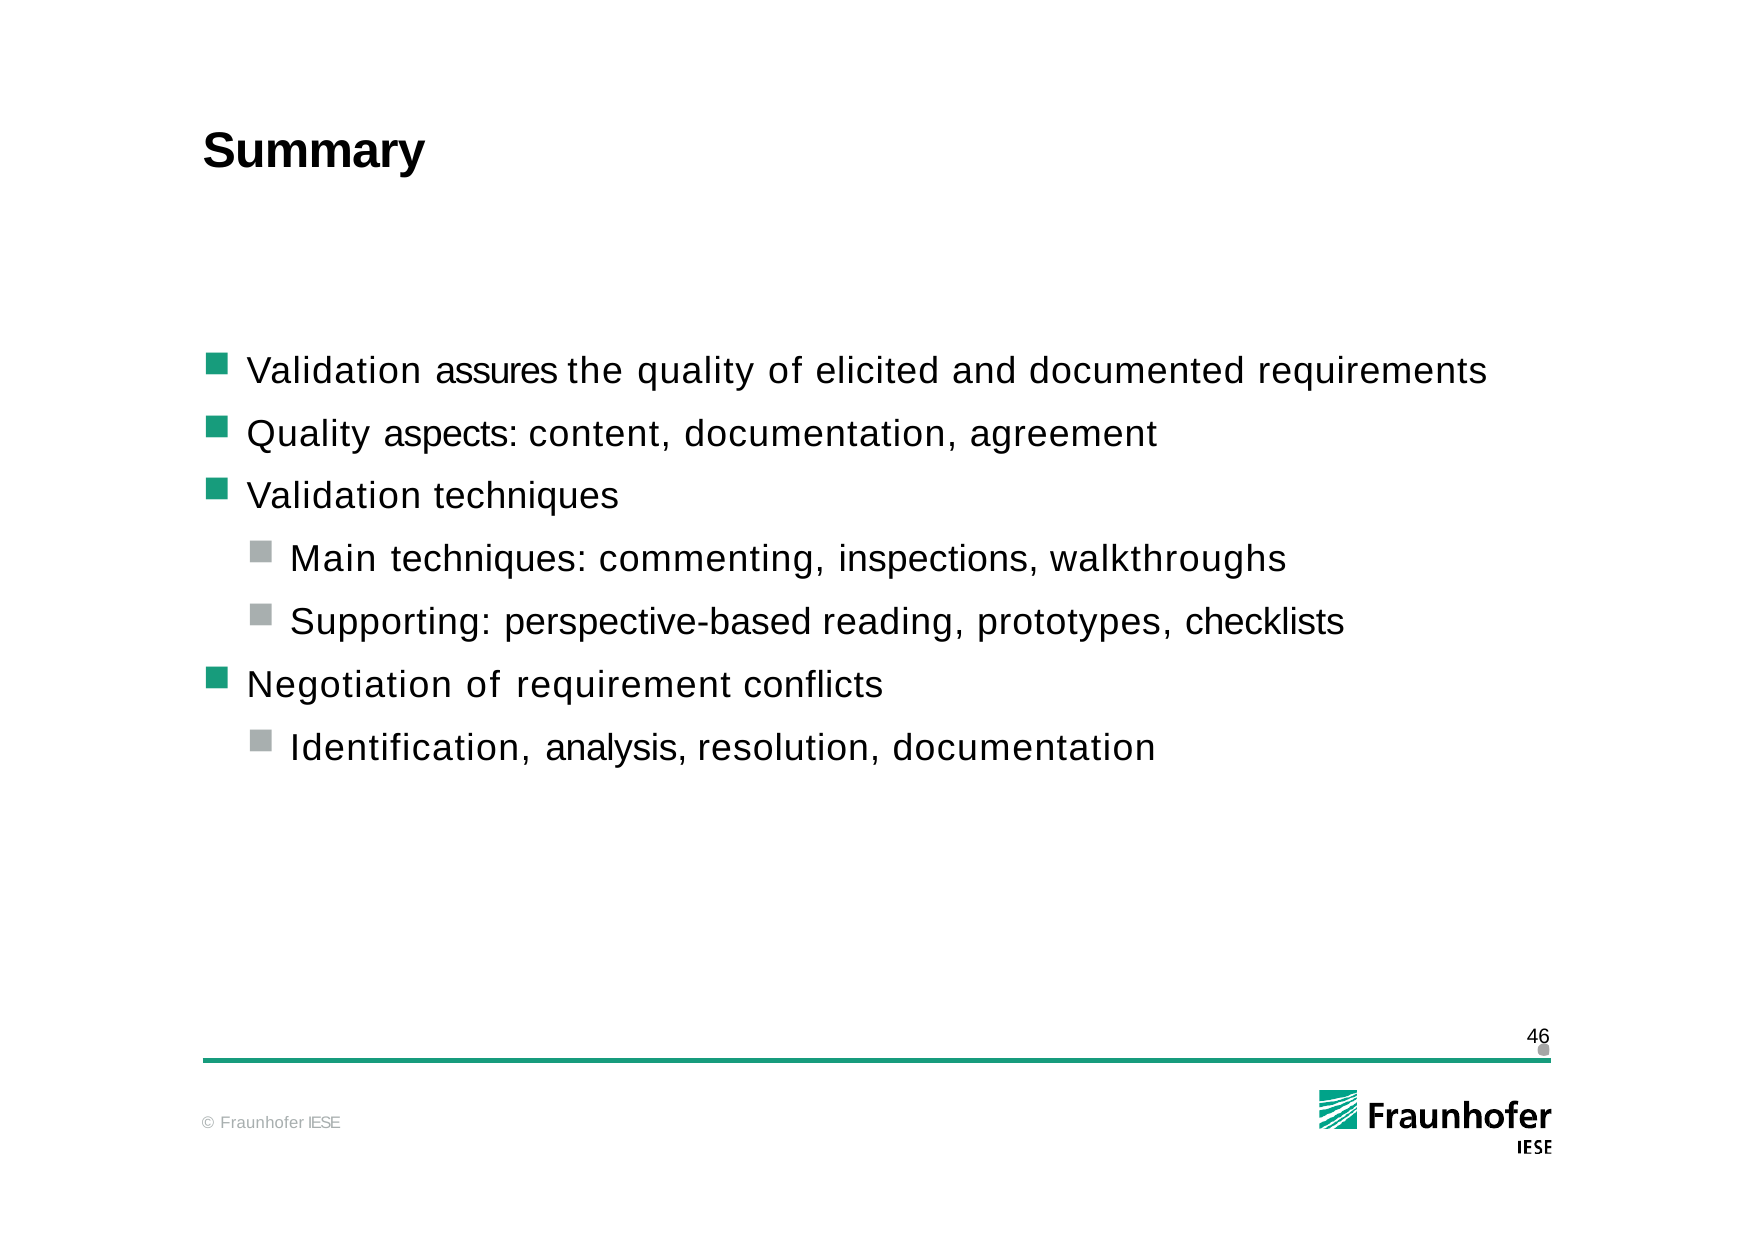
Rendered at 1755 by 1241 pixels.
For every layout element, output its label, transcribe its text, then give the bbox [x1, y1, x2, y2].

text_box Validation assures the quality of elicited and documented requirements Quality aspects: content, documentation, agreement Validation techniques Main techniques: commenting, inspections, walkthroughs Supporting: perspective-based reading, prototypes, checklists Negotiation of requirement conflicts Identification, analysis, resolution, documentation [200, 325, 1502, 769]
text_box [1537, 1043, 1550, 1056]
picture [1319, 1090, 1357, 1129]
picture [1524, 1140, 1552, 1154]
footer © Fraunhofer IESE [199, 1114, 346, 1241]
text_box 46 [1524, 1020, 1553, 1048]
title Summary [200, 115, 428, 325]
